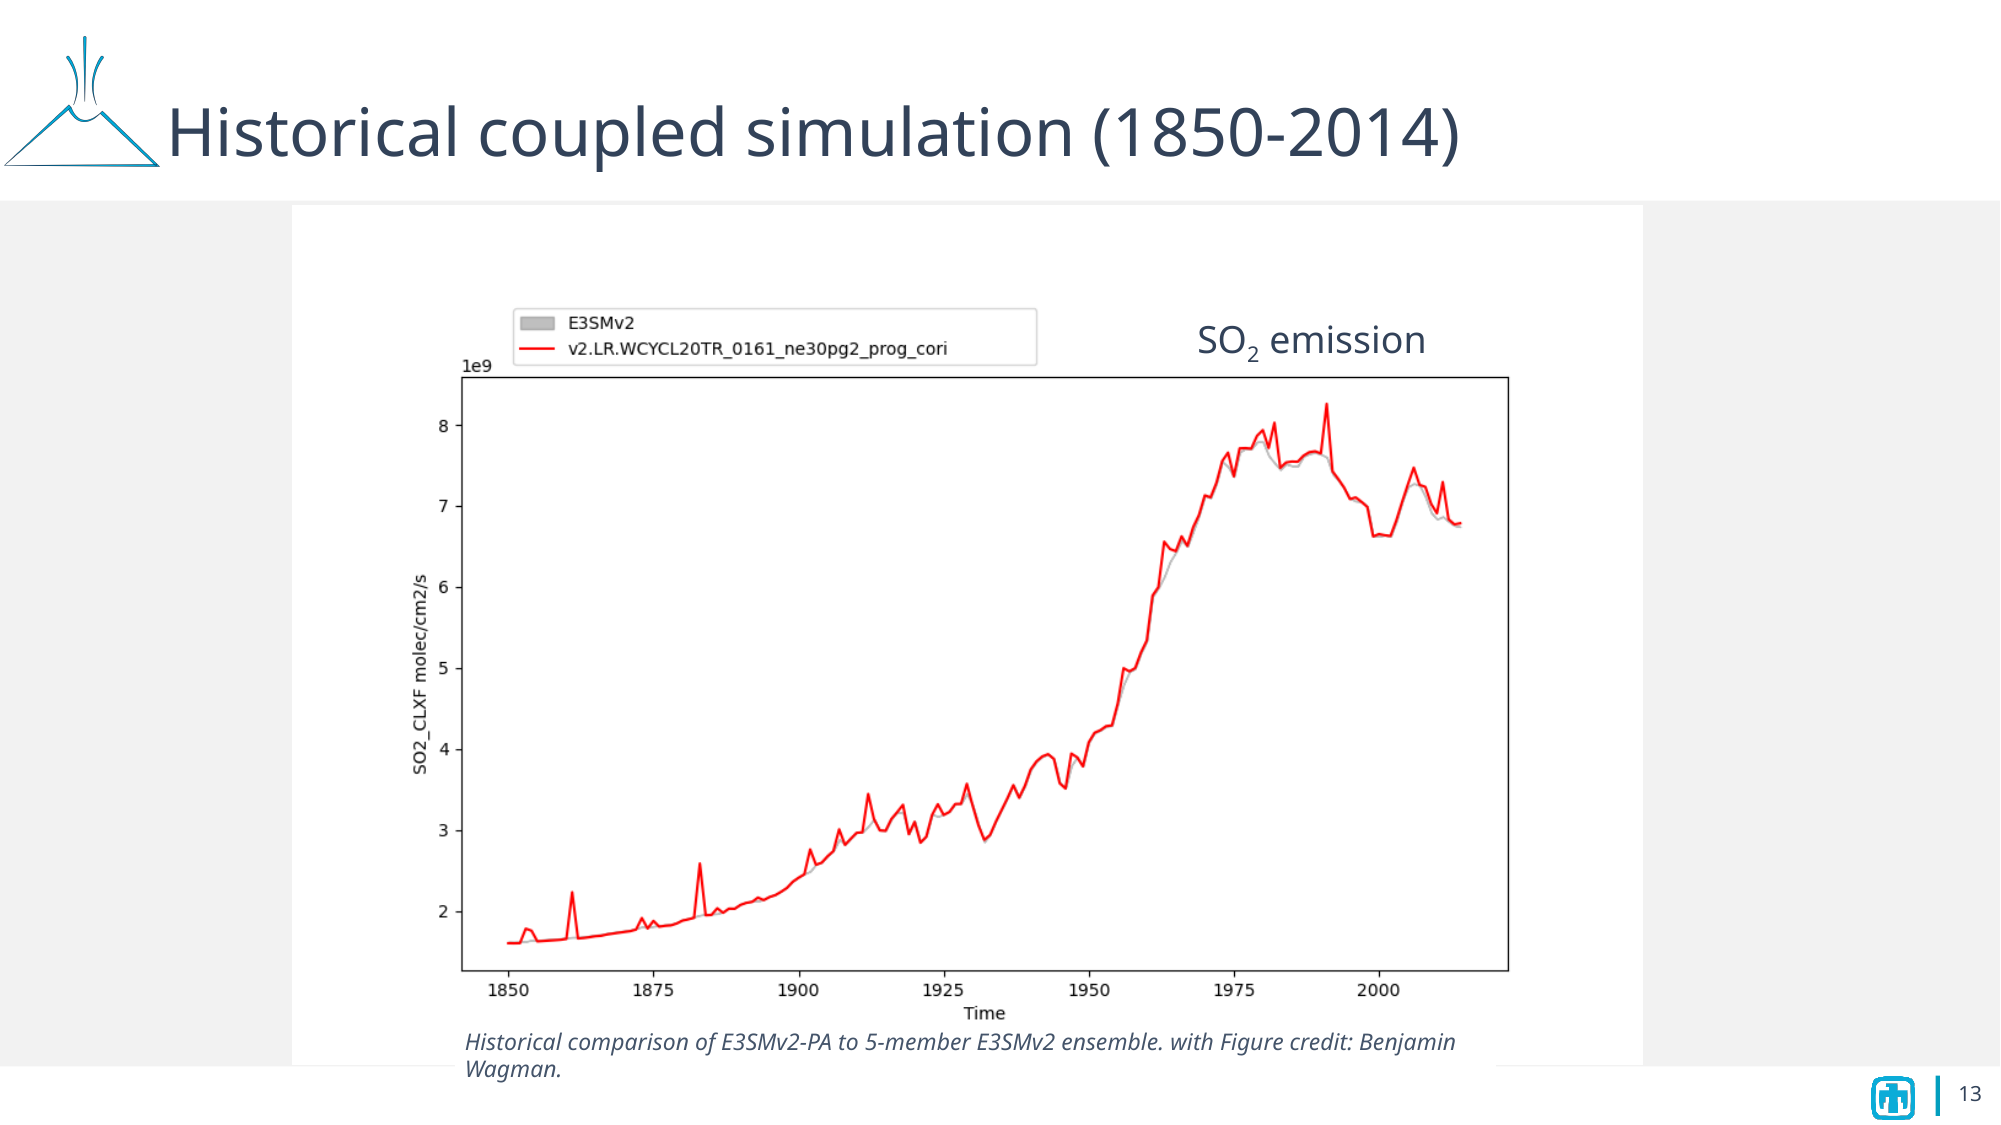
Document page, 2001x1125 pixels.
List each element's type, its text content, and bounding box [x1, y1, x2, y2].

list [292, 205, 1643, 1065]
picture [0, 0, 263, 242]
picture [1876, 1082, 1910, 1115]
text_box Historical comparison of E3SMv2-PA to 5-member E3SMv2 ensemble. with Figure credit: Benjamin Wagman. [454, 1065, 1496, 1088]
title Historical coupled simulation (1850-2014) [166, 64, 1972, 207]
slide_number 13 [1940, 1065, 2000, 1125]
